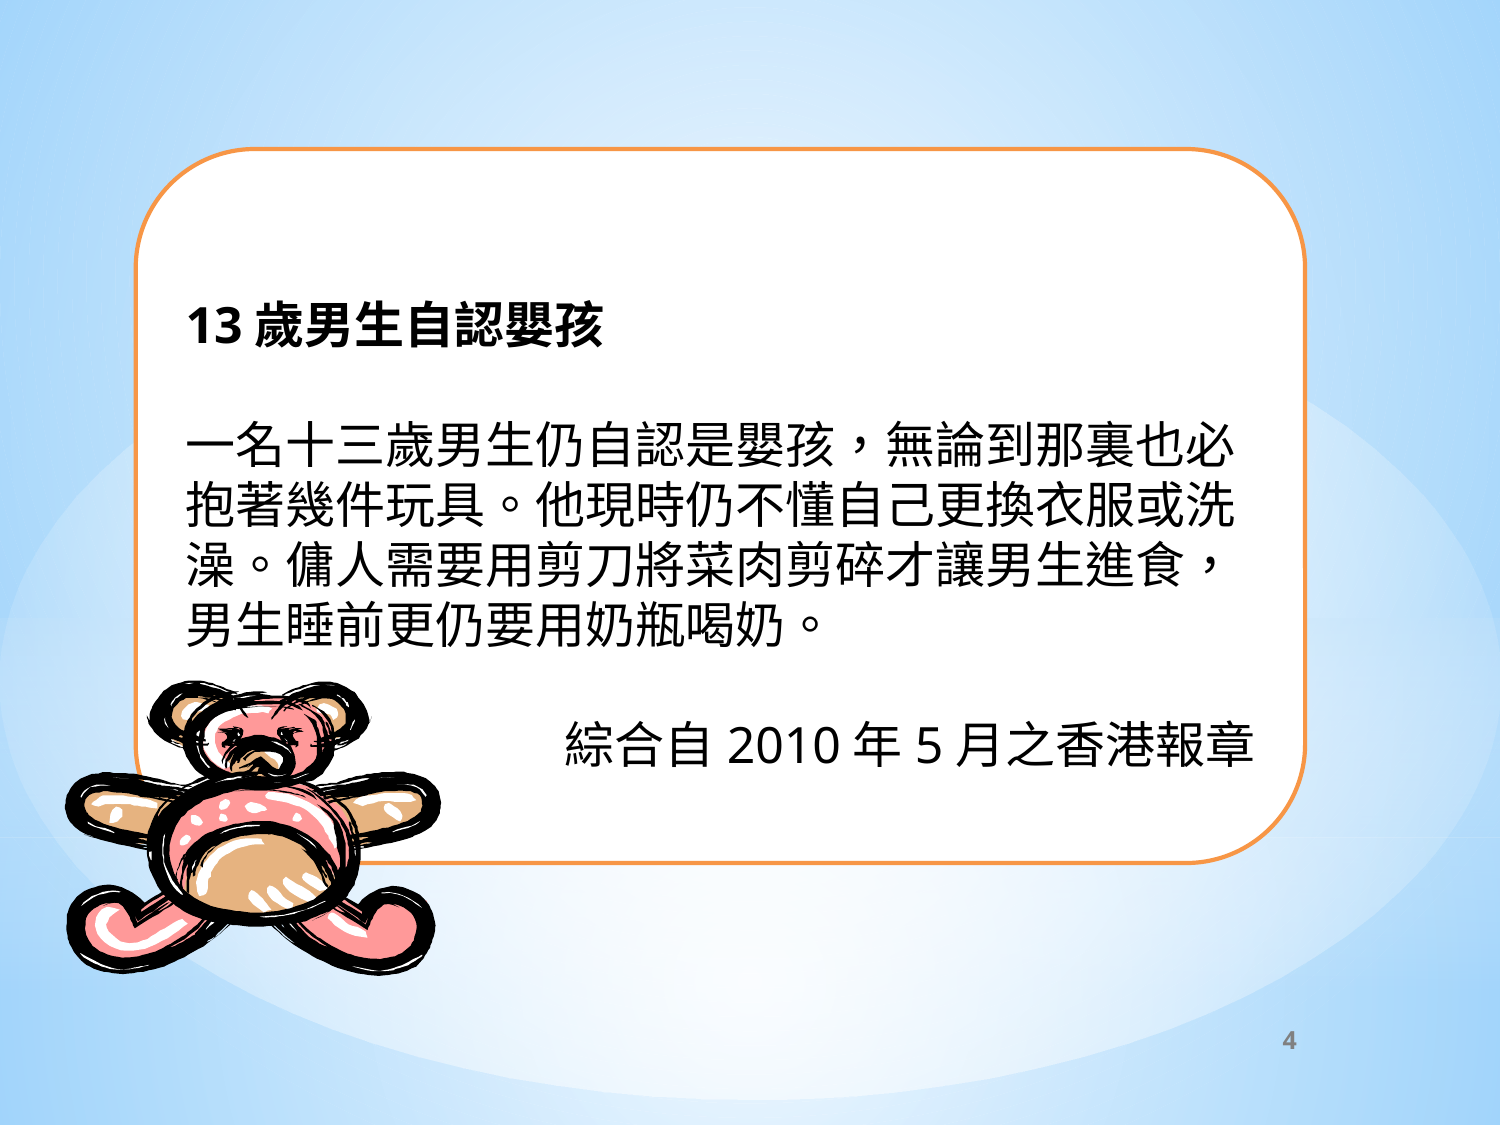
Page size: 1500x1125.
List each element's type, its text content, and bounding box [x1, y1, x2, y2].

picture [64, 680, 442, 977]
slide_number 4 [1139, 1011, 1440, 1072]
text_box 13歲男生自認嬰孩 一名十三歲男生仍自認是嬰孩，無論到那裏也必抱著幾件玩具。他現時仍不懂自己更換衣服或洗澡。傭人需要用剪刀將菜肉剪碎才讓男生進食，男生睡前更仍要用奶瓶喝奶。 綜合自2010年5月之香港報章 [135, 148, 1306, 864]
footer [75, 1012, 625, 1073]
